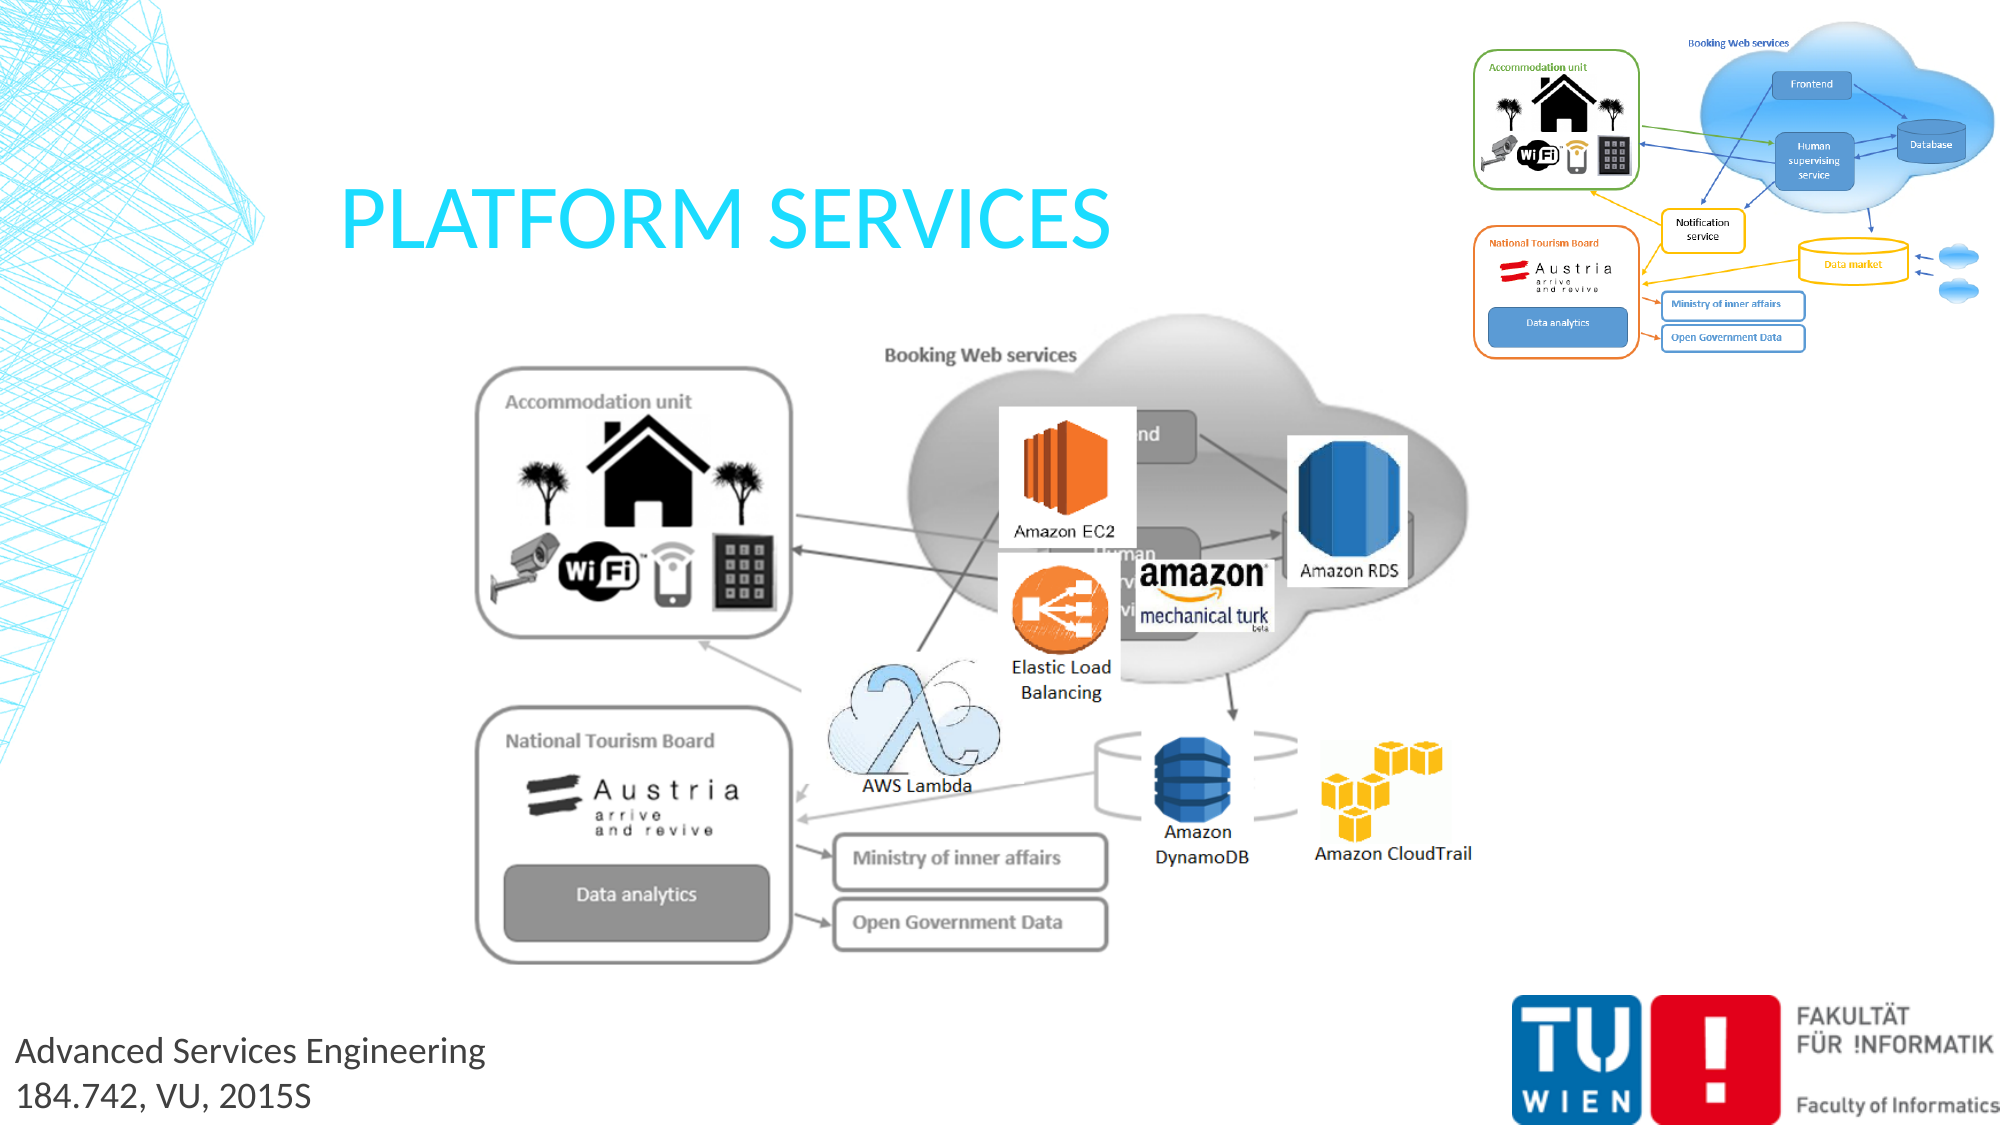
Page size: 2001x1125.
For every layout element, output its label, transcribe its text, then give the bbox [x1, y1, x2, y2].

text_box Advanced Services Engineering 184.742, VU, 2015S [0, 1018, 1000, 1124]
picture [0, 0, 2001, 1125]
title Platform services [324, 62, 1468, 275]
